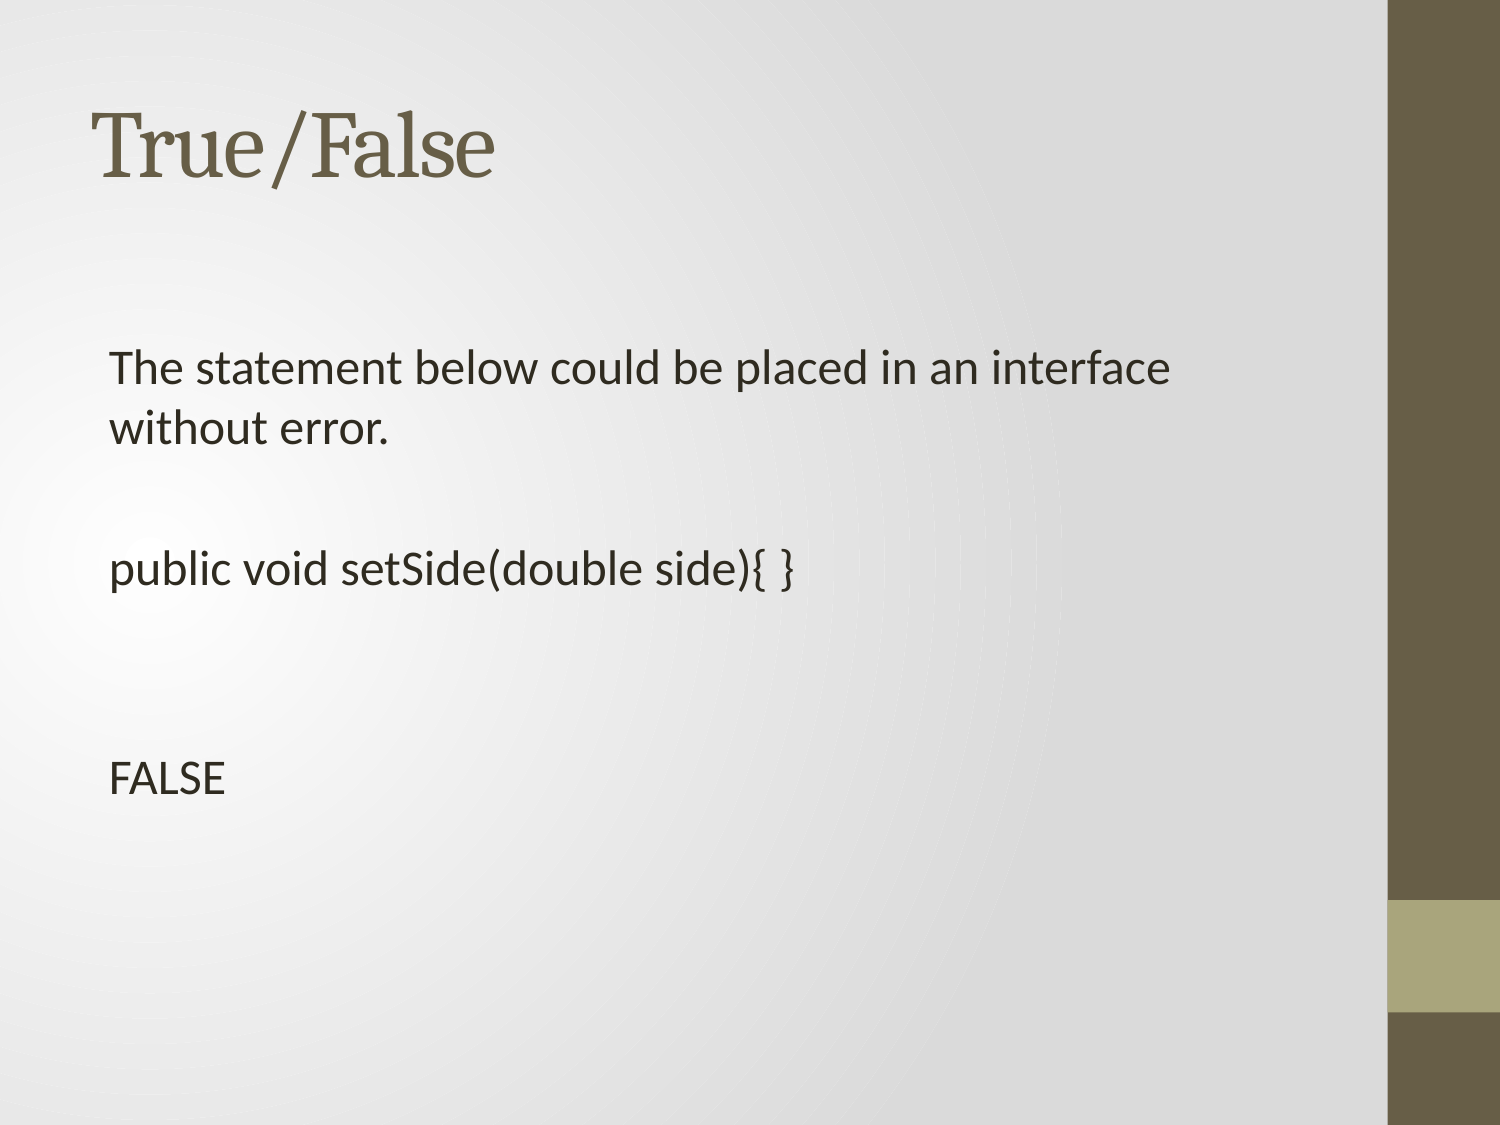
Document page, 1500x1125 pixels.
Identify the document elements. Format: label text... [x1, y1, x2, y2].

list The statement below could be placed in an interface without error. public void setSide(double side){ } FALSE [75, 262, 1325, 1050]
title True/False [75, 45, 1325, 233]
